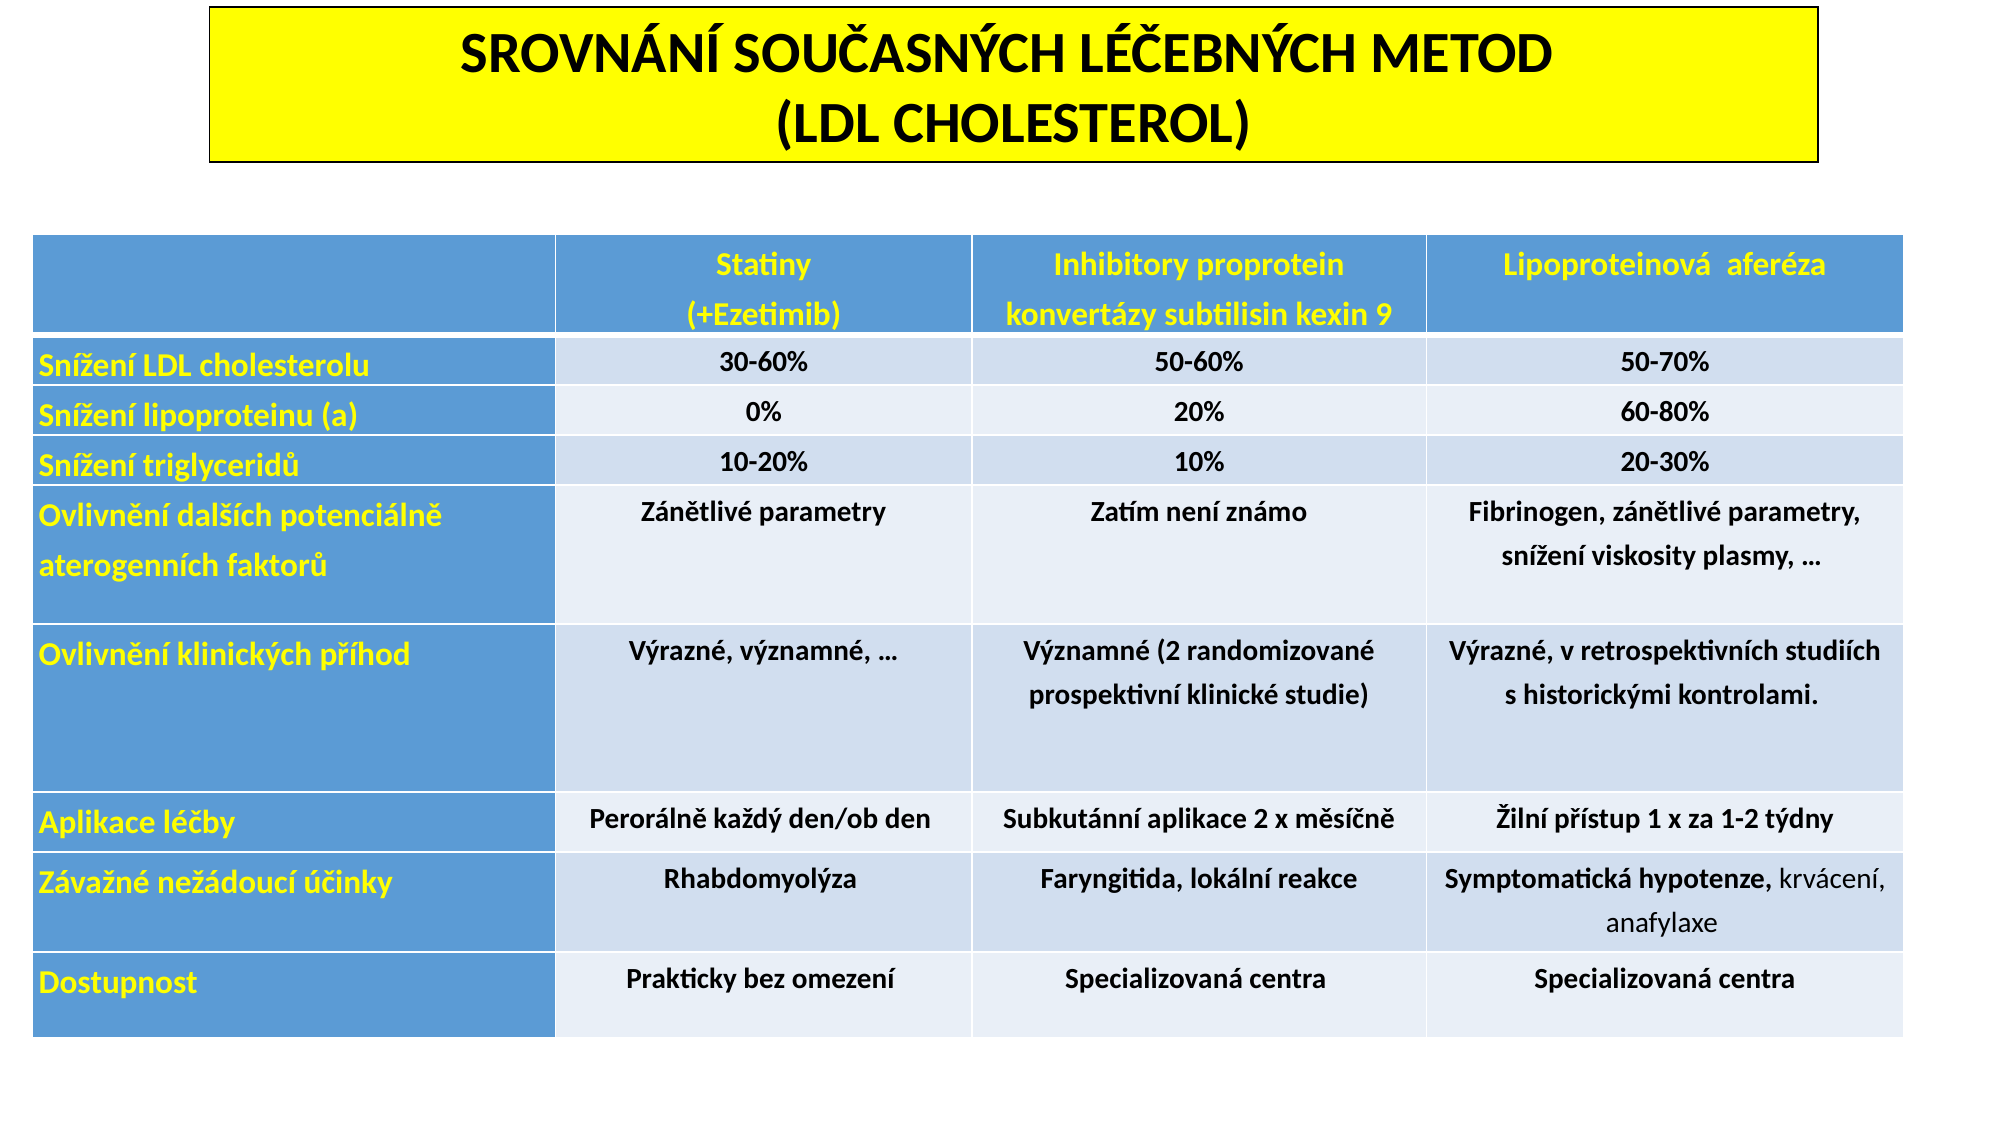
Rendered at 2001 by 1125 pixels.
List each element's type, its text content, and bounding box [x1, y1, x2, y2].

table_cell Rhabdomyolýza [556, 853, 971, 951]
table_cell 30-60% [556, 338, 971, 384]
table_cell Symptomatická hypotenze, krvácení, anafylaxe [1427, 853, 1903, 951]
table_cell Závažné nežádoucí účinky [33, 853, 555, 951]
table_cell Snížení lipoproteinu (a) [33, 386, 555, 434]
table_cell Dostupnost [33, 953, 555, 1037]
table_cell Žilní přístup 1 x za 1-2 týdny [1427, 793, 1903, 851]
table_cell Fibrinogen, zánětlivé parametry, snížení viskosity plasmy, … [1427, 486, 1903, 623]
table_cell 20% [973, 386, 1426, 434]
table_cell Ovlivnění dalších potenciálně aterogenních faktorů [33, 486, 555, 623]
table_cell Specializovaná centra [1427, 953, 1903, 1037]
table_cell Ovlivnění klinických příhod [33, 625, 555, 791]
table_header Inhibitory proprotein konvertázy subtilisin kexin 9 [973, 235, 1426, 332]
table_cell Specializovaná centra [973, 953, 1426, 1037]
text_box SROVNÁNÍ SOUČASNÝCH LÉČEBNÝCH METOD (LDL CHOLESTEROL) [209, 6, 1819, 162]
table_cell 60-80% [1427, 386, 1903, 434]
table_cell Aplikace léčby [33, 793, 555, 851]
table_header [33, 235, 555, 332]
table_cell Snížení triglyceridů [33, 436, 555, 484]
table_cell Subkutánní aplikace 2 x měsíčně [973, 793, 1426, 851]
table_cell Perorálně každý den/ob den [556, 793, 971, 851]
table_cell Významné (2 randomizované prospektivní klinické studie) [973, 625, 1426, 791]
table_cell 10% [973, 436, 1426, 484]
table_cell Faryngitida, lokální reakce [973, 853, 1426, 951]
table_cell 10-20% [556, 436, 971, 484]
table_cell Výrazné, významné, … [556, 625, 971, 791]
table_cell Zánětlivé parametry [556, 486, 971, 623]
table_cell 0% [556, 386, 971, 434]
table_header Statiny (+Ezetimib) [556, 235, 971, 332]
table_cell 50-70% [1427, 338, 1903, 384]
table_cell Prakticky bez omezení [556, 953, 971, 1037]
table_header Lipoproteinová aferéza [1427, 235, 1903, 332]
table_cell Zatím není známo [973, 486, 1426, 623]
table_cell Snížení LDL cholesterolu [33, 338, 555, 384]
table_cell Výrazné, v retrospektivních studiích s historickými kontrolami. [1427, 625, 1903, 791]
table_cell 50-60% [973, 338, 1426, 384]
table_cell 20-30% [1427, 436, 1903, 484]
